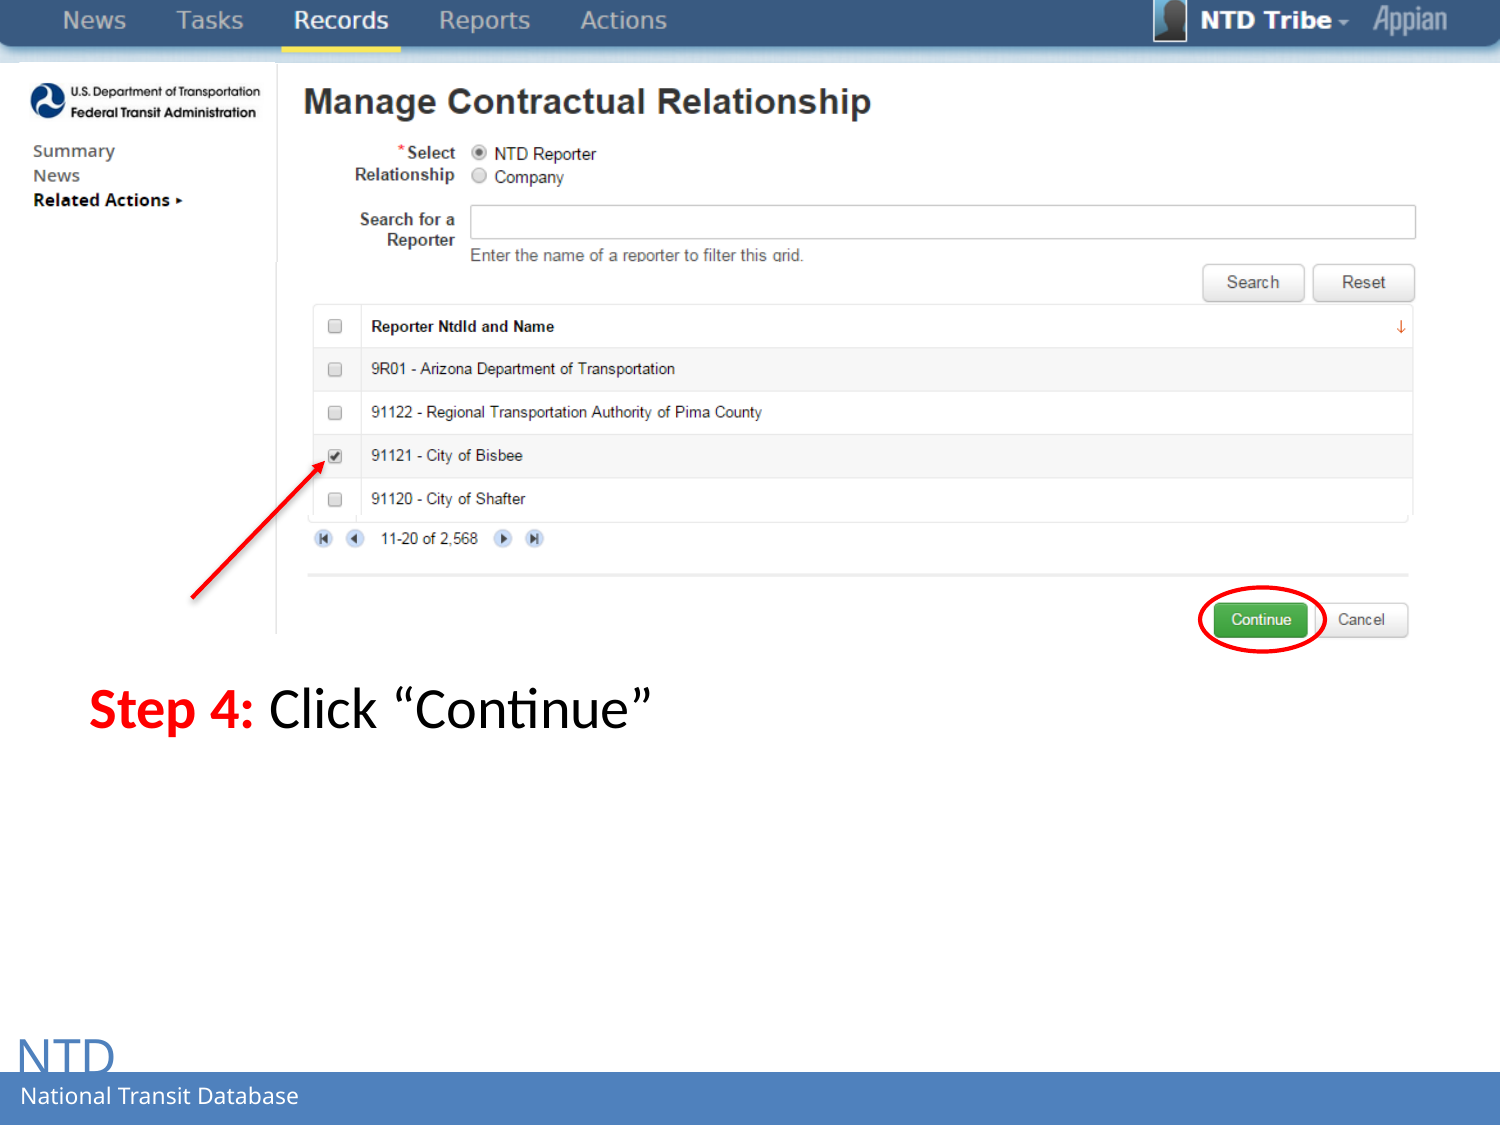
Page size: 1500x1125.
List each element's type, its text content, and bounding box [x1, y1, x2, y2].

list Step 4: Click “Continue” [75, 662, 1425, 1005]
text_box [191, 460, 326, 599]
picture [0, 0, 1500, 659]
